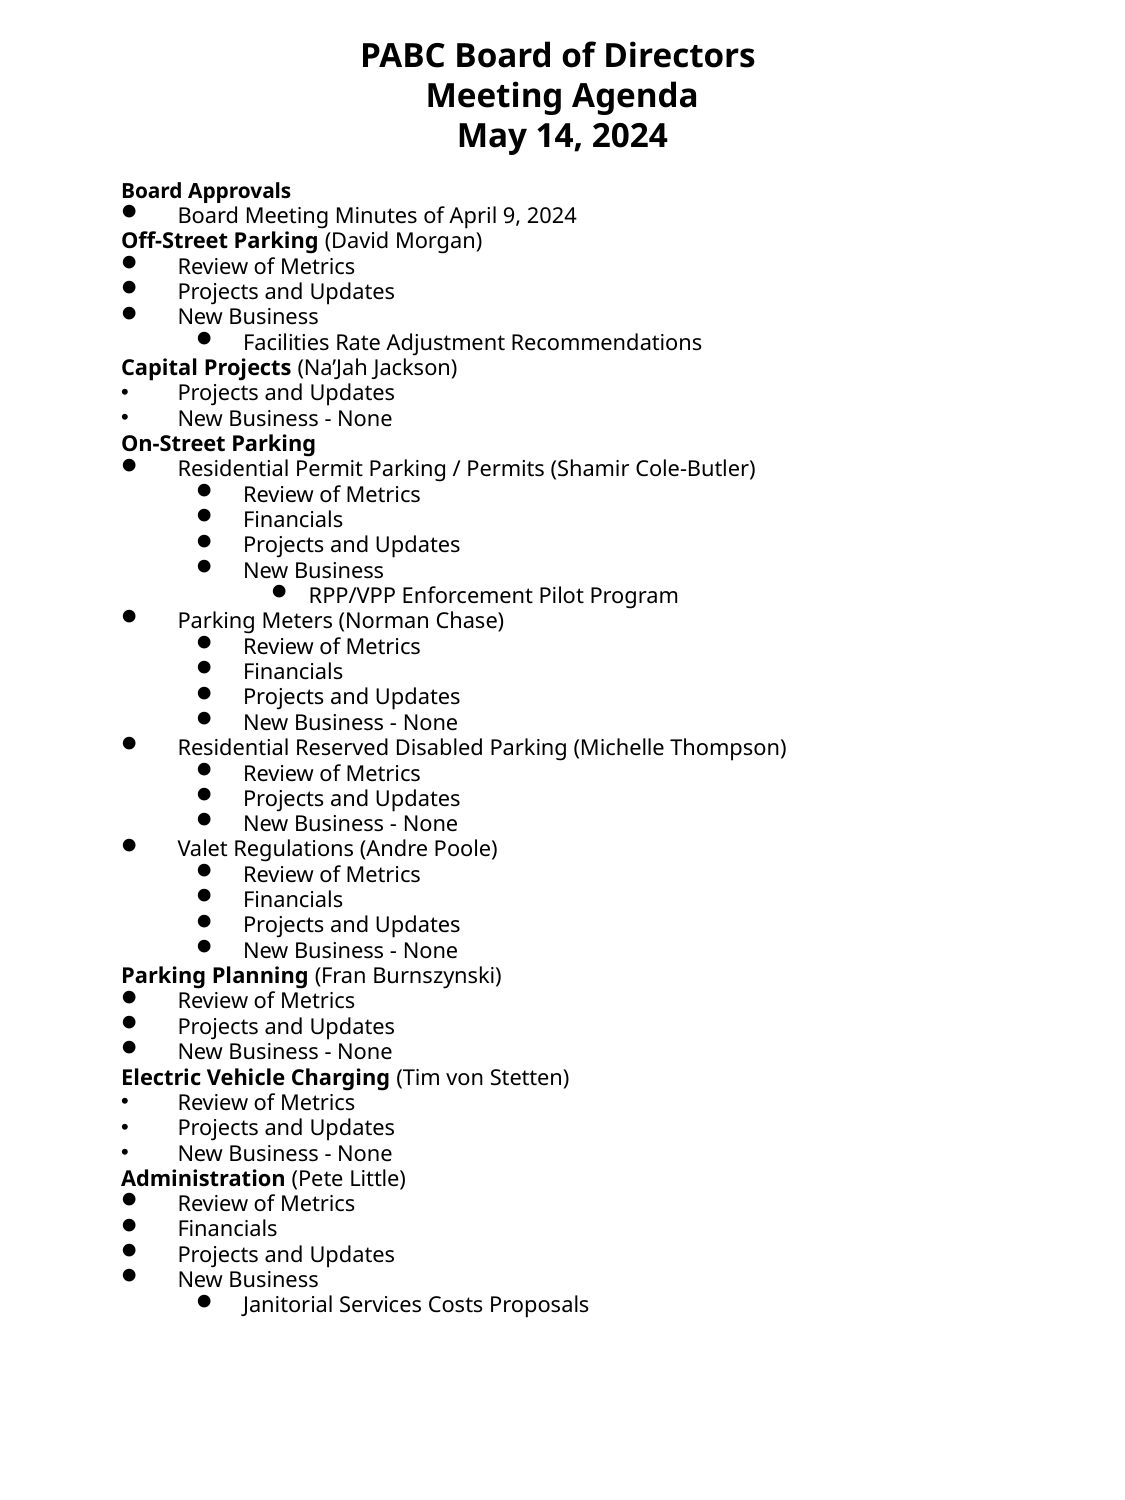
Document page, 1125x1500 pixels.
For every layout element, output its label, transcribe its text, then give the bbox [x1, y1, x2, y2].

list Board Approvals Board Meeting Minutes of April 9, 2024 Off-Street Parking (David Morgan) Review of Metrics Projects and Updates New Business Facilities Rate Adjustment Recommendations Capital Projects (Na’Jah Jackson) Projects and Updates New Business - None On-Street Parking Residential Permit Parking / Permits (Shamir Cole-Butler) Review of Metrics Financials Projects and Updates New Business RPP/VPP Enforcement Pilot Program Parking Meters (Norman Chase) Review of Metrics Financials Projects and Updates New Business - None Residential Reserved Disabled Parking (Michelle Thompson) Review of Metrics Projects and Updates New Business - None Valet Regulations (Andre Poole) Review of Metrics Financials Projects and Updates New Business - None Parking Planning (Fran Burnszynski) Review of Metrics Projects and Updates New Business - None Electric Vehicle Charging (Tim von Stetten) Review of Metrics Projects and Updates New Business - None Administration (Pete Little) Review of Metrics Financials Projects and Updates New Business Janitorial Services Costs Proposals [105, 174, 1019, 1411]
title PABC Board of Directors Meeting Agenda May 14, 2024 [155, 75, 969, 162]
text_box [0, 0, 1125, 75]
